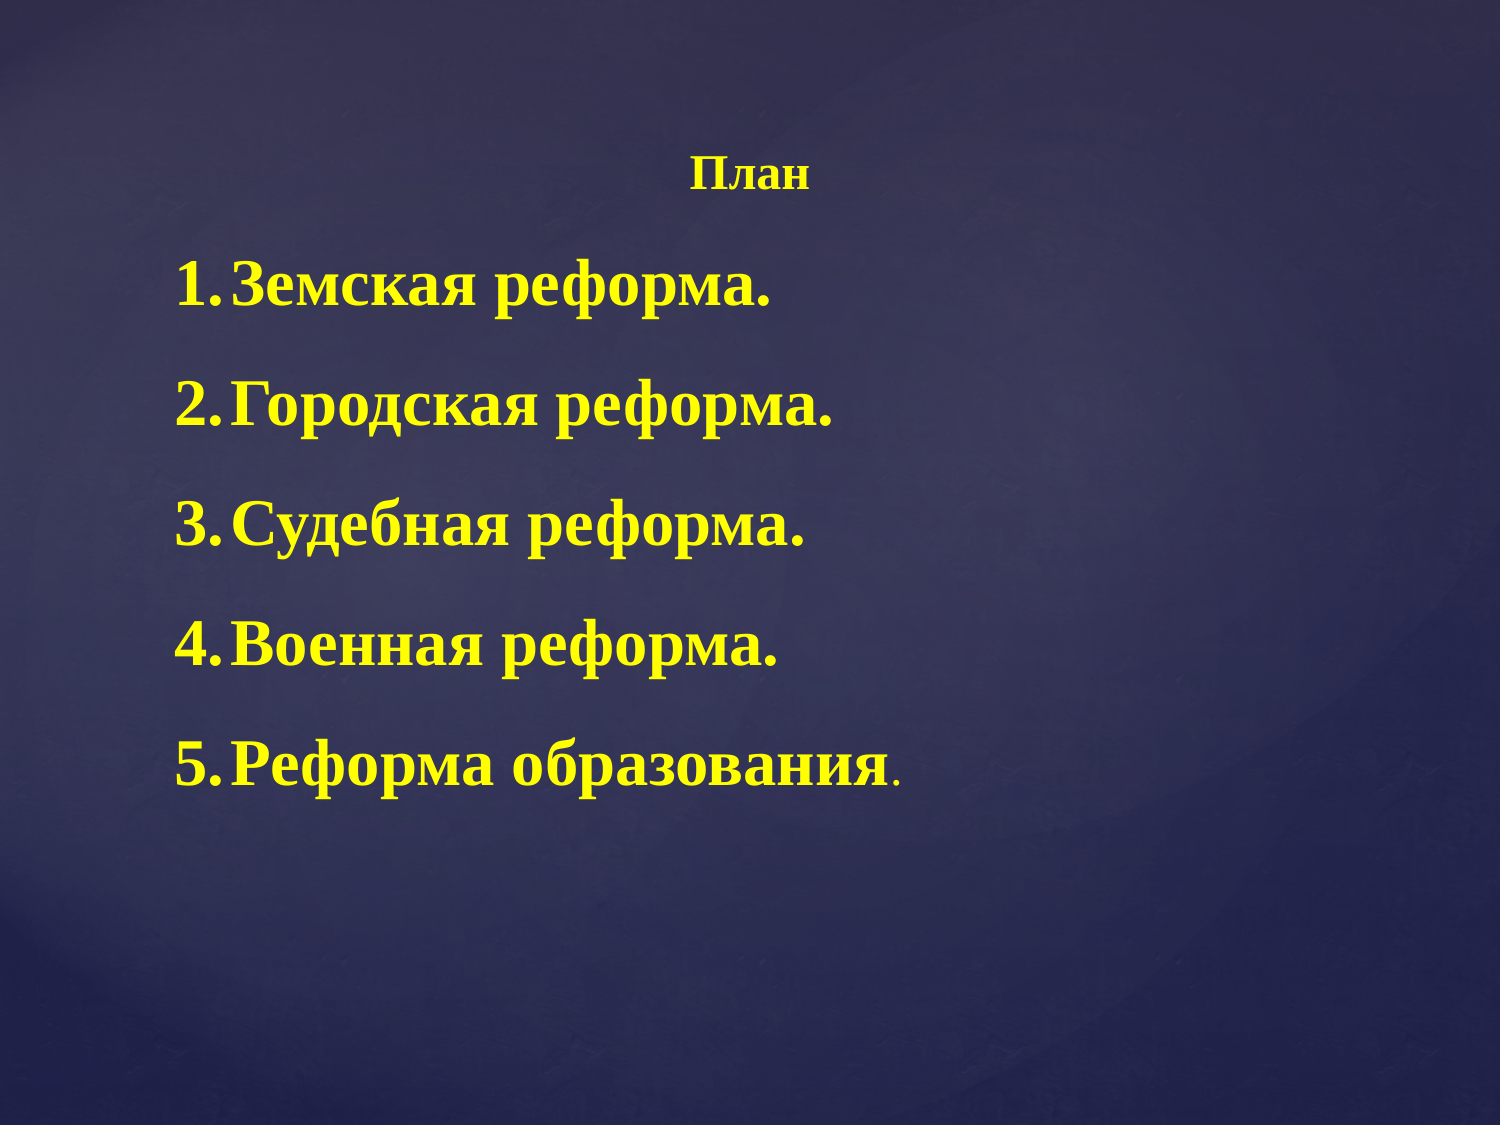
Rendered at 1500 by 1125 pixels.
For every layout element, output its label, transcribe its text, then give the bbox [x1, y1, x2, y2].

text_box План Земская реформа. Городская реформа. Судебная реформа. Военная реформа. Реформа образования. [159, 101, 1341, 807]
